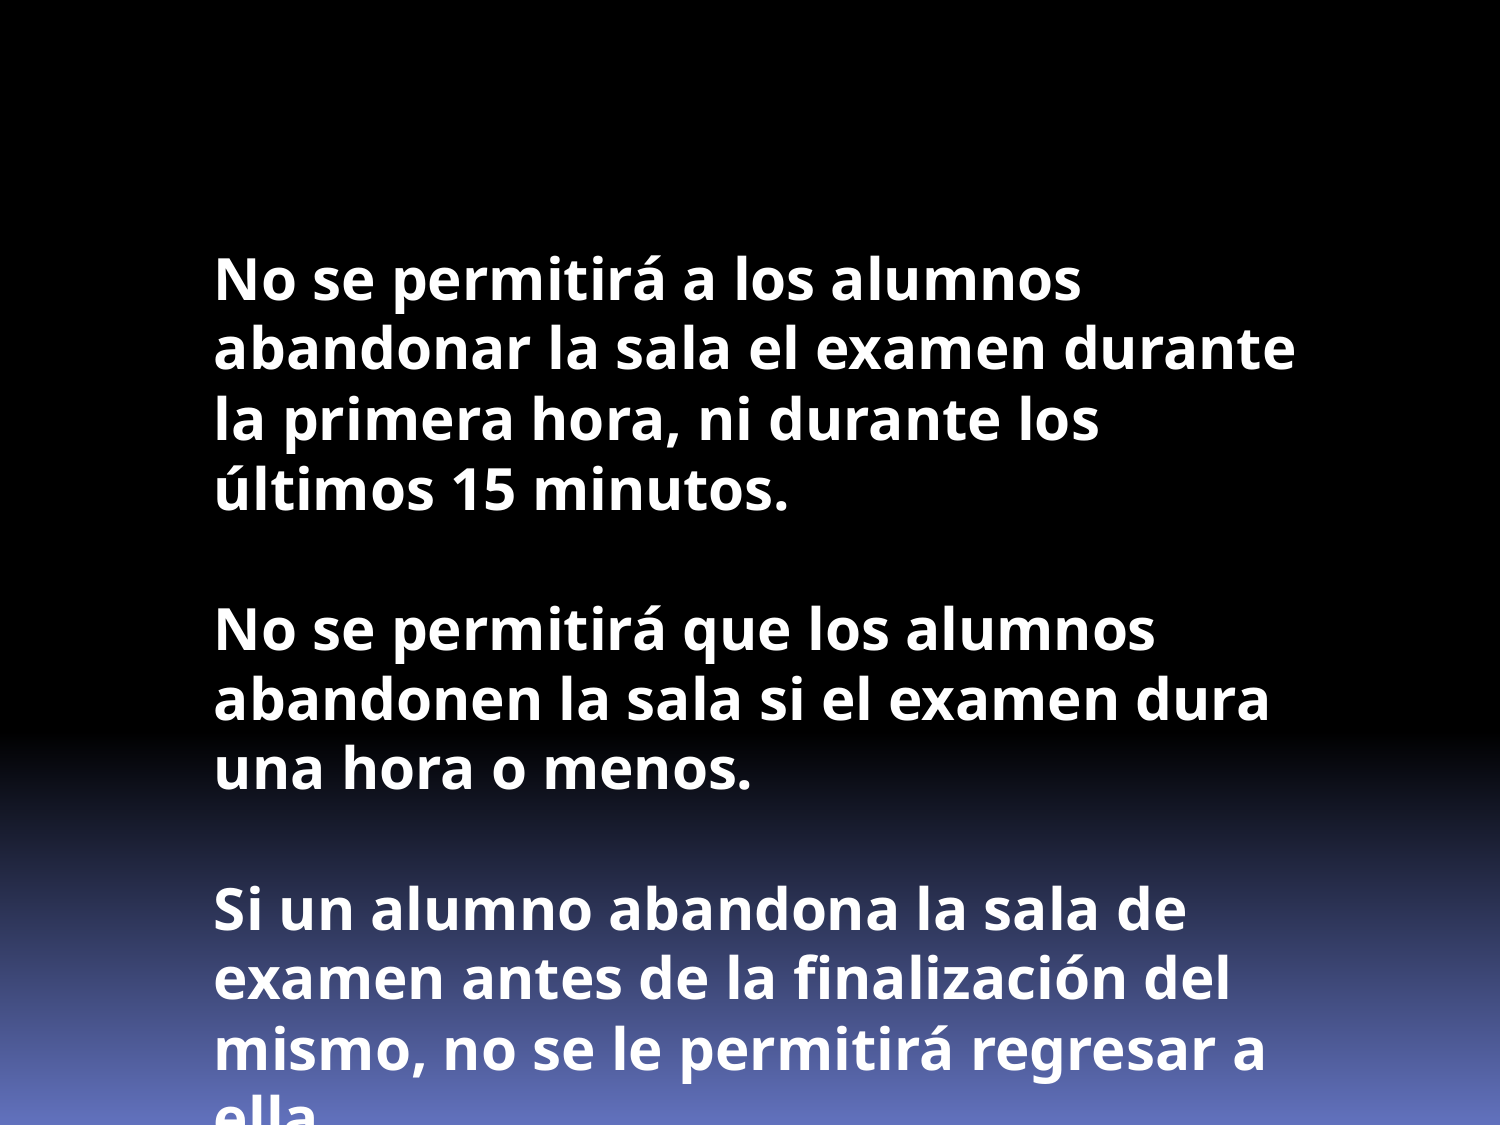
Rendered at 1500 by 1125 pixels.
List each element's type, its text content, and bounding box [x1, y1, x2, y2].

text_box No se permitirá a los alumnos abandonar la sala el examen durante la primera hora, ni durante los últimos 15 minutos. No se permitirá que los alumnos abandonen la sala si el examen dura una hora o menos. Si un alumno abandona la sala de examen antes de la finalización del mismo, no se le permitirá regresar a ella. [199, 234, 1313, 1125]
